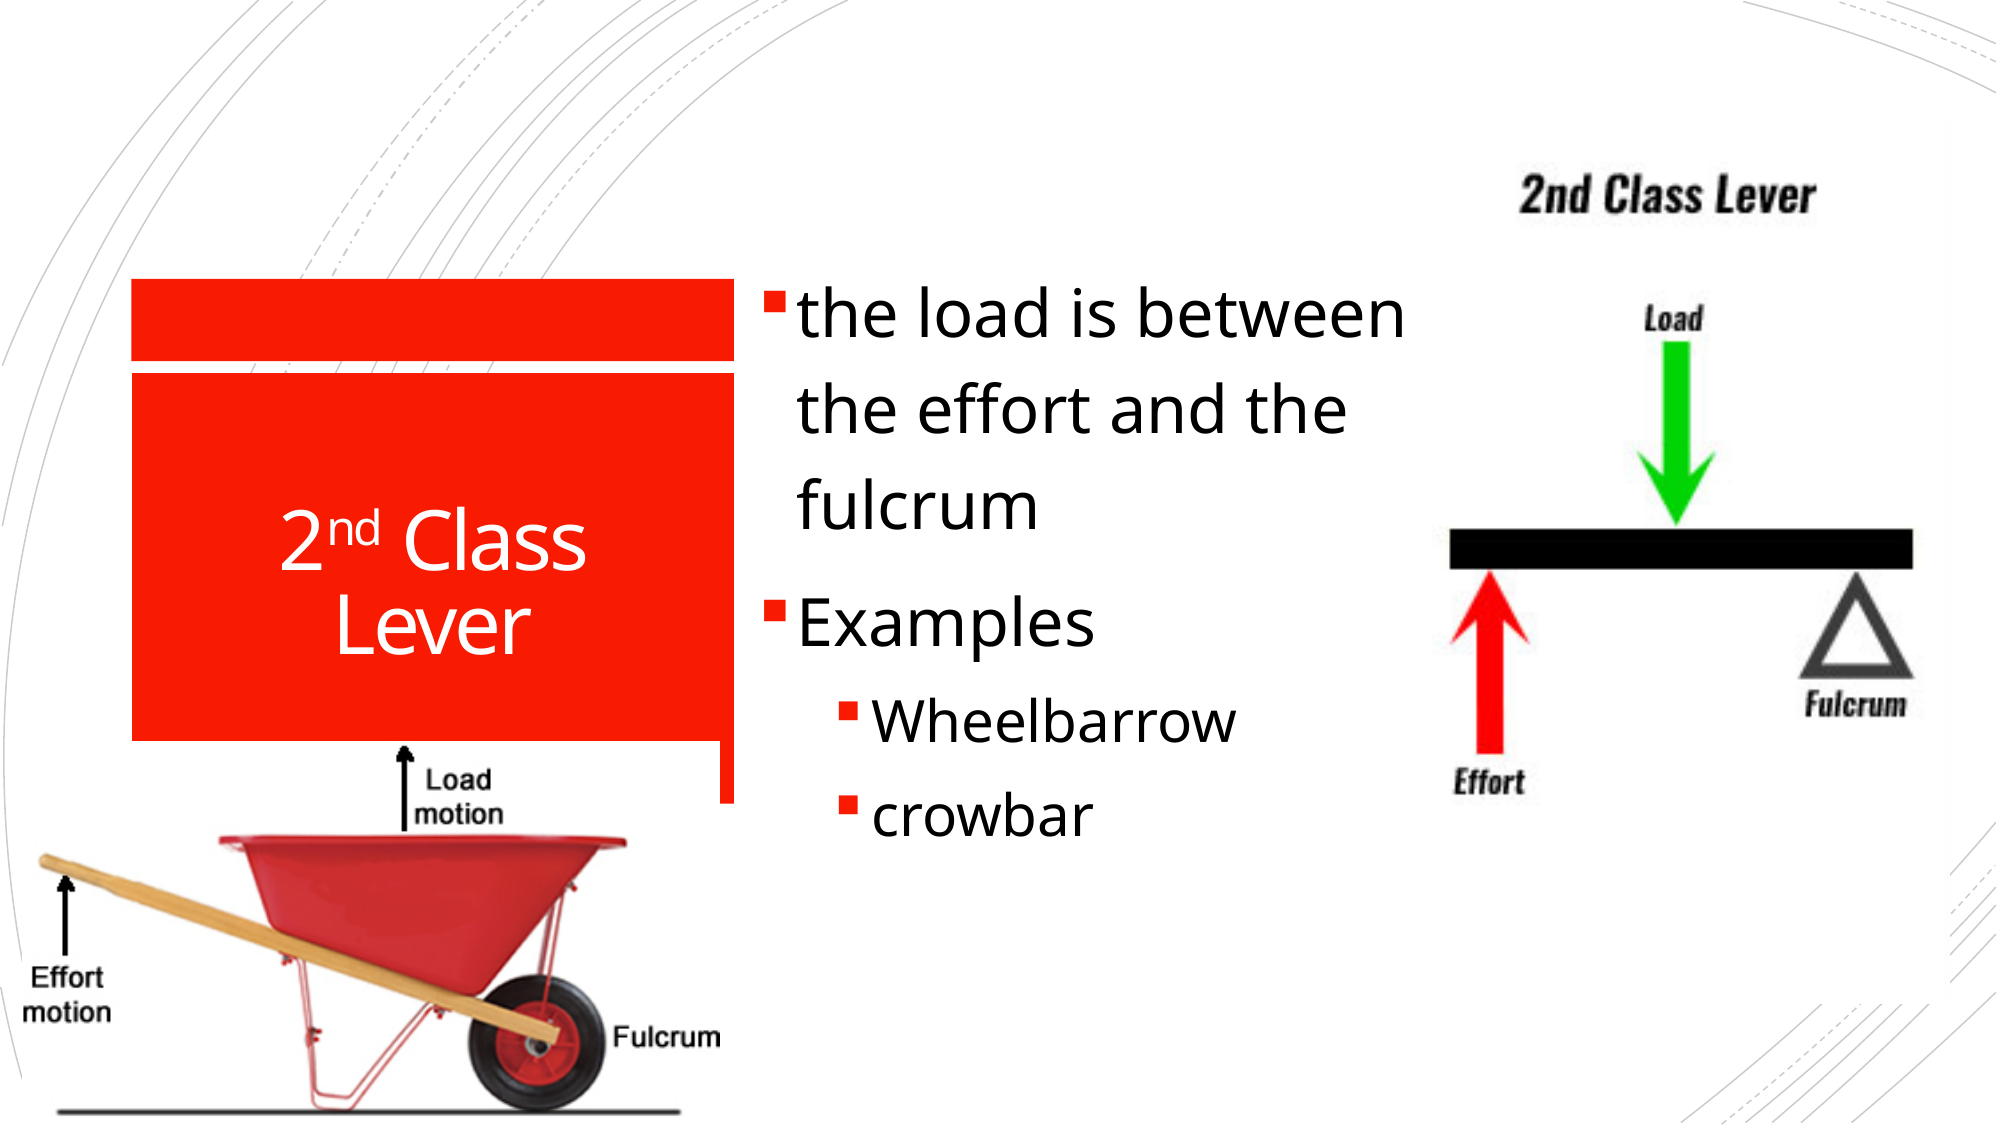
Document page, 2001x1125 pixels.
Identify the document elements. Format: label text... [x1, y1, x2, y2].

picture [1431, 120, 1951, 1004]
picture [22, 741, 720, 1125]
list the load is between the effort and the fulcrum Examples Wheelbarrow crowbar [743, 53, 1432, 1050]
title 2nd Class Lever [145, 385, 720, 741]
